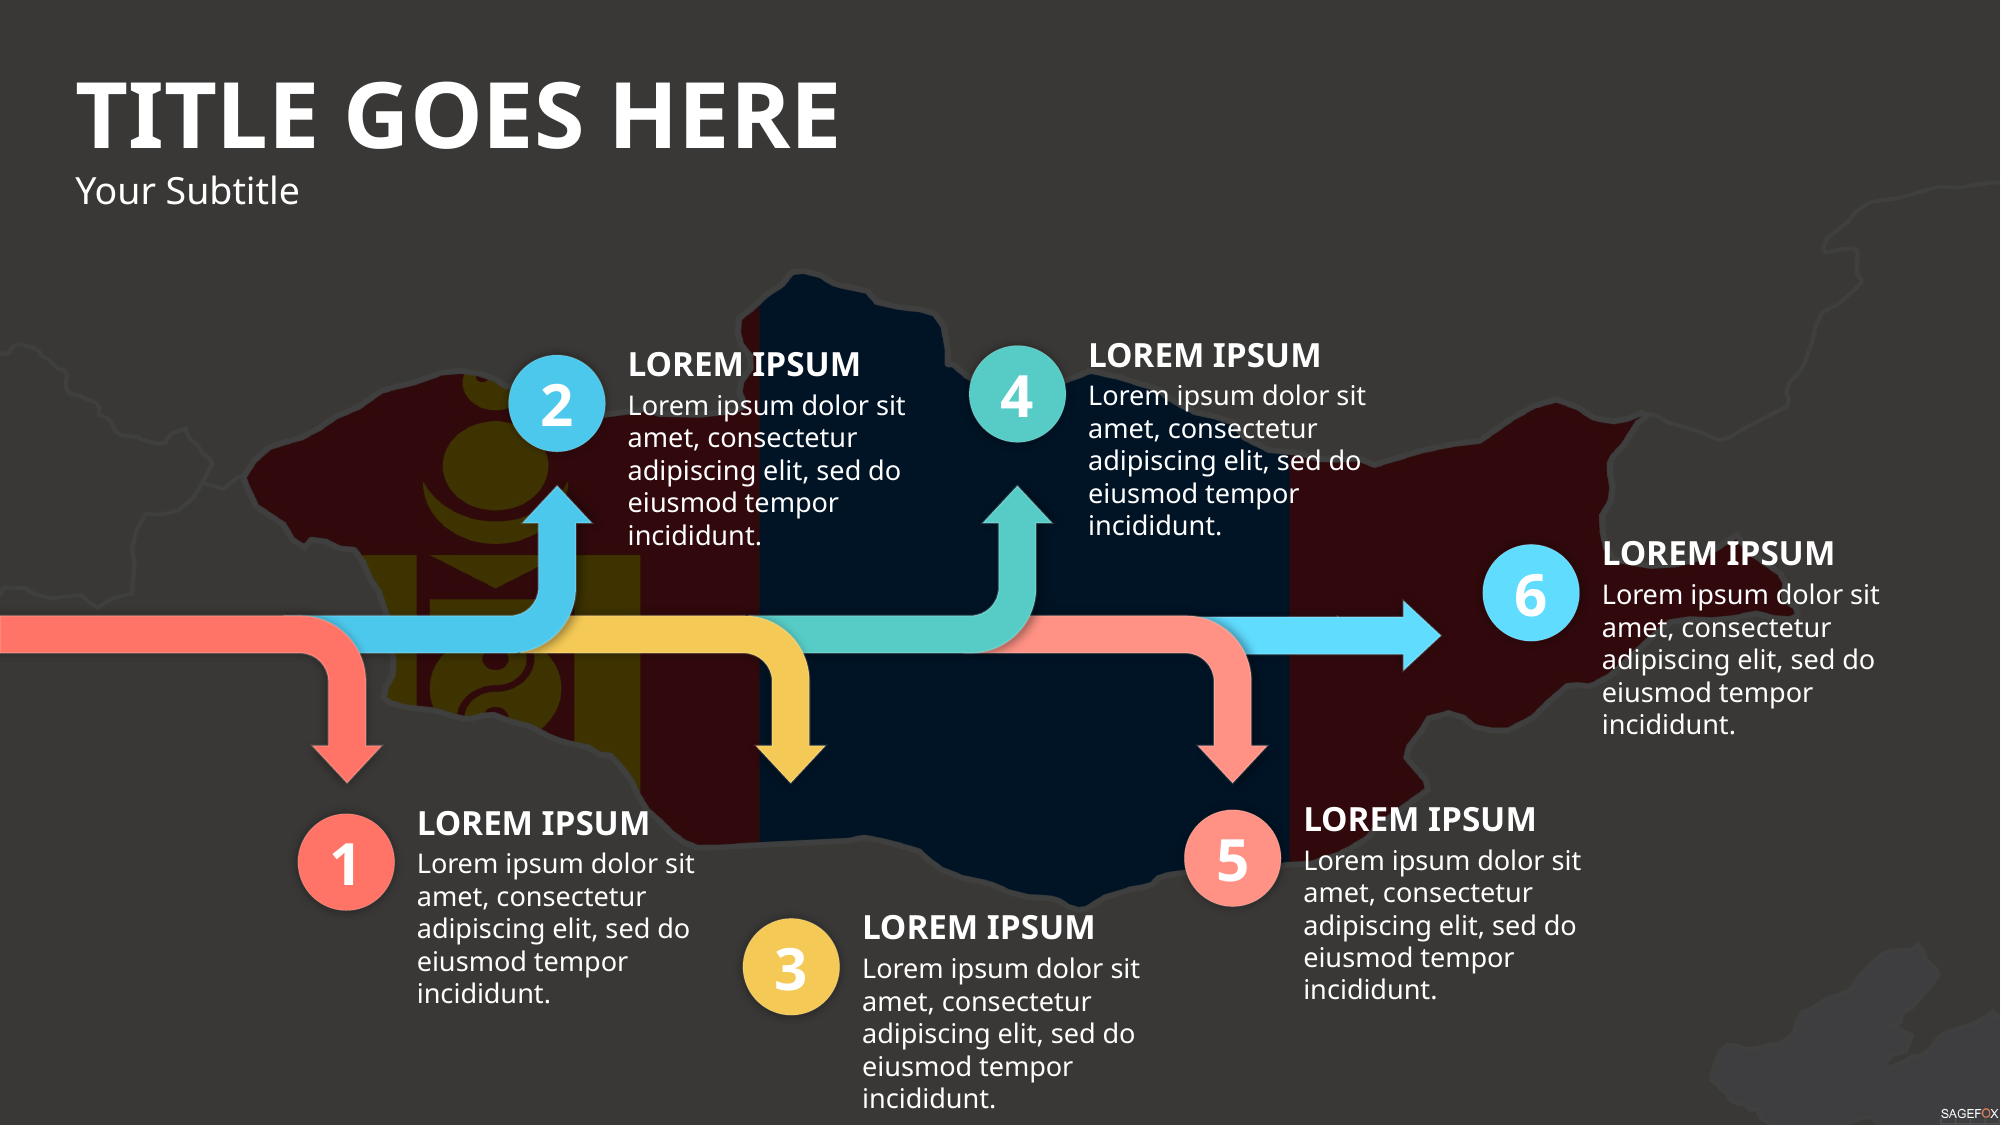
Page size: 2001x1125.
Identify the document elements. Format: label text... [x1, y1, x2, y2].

text_box [549, 614, 828, 785]
picture [580, 511, 997, 614]
text_box [0, 614, 385, 785]
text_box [1482, 532, 1948, 710]
text_box [1223, 598, 1443, 673]
text_box [773, 511, 1055, 655]
text_box TITLE GOES HERE Your Subtitle [60, 49, 1036, 220]
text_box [297, 801, 743, 979]
text_box [1010, 614, 1270, 785]
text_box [508, 343, 978, 520]
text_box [742, 906, 1208, 1084]
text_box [969, 333, 1411, 511]
text_box [330, 520, 595, 655]
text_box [1184, 797, 1649, 975]
picture [0, 0, 2001, 1125]
